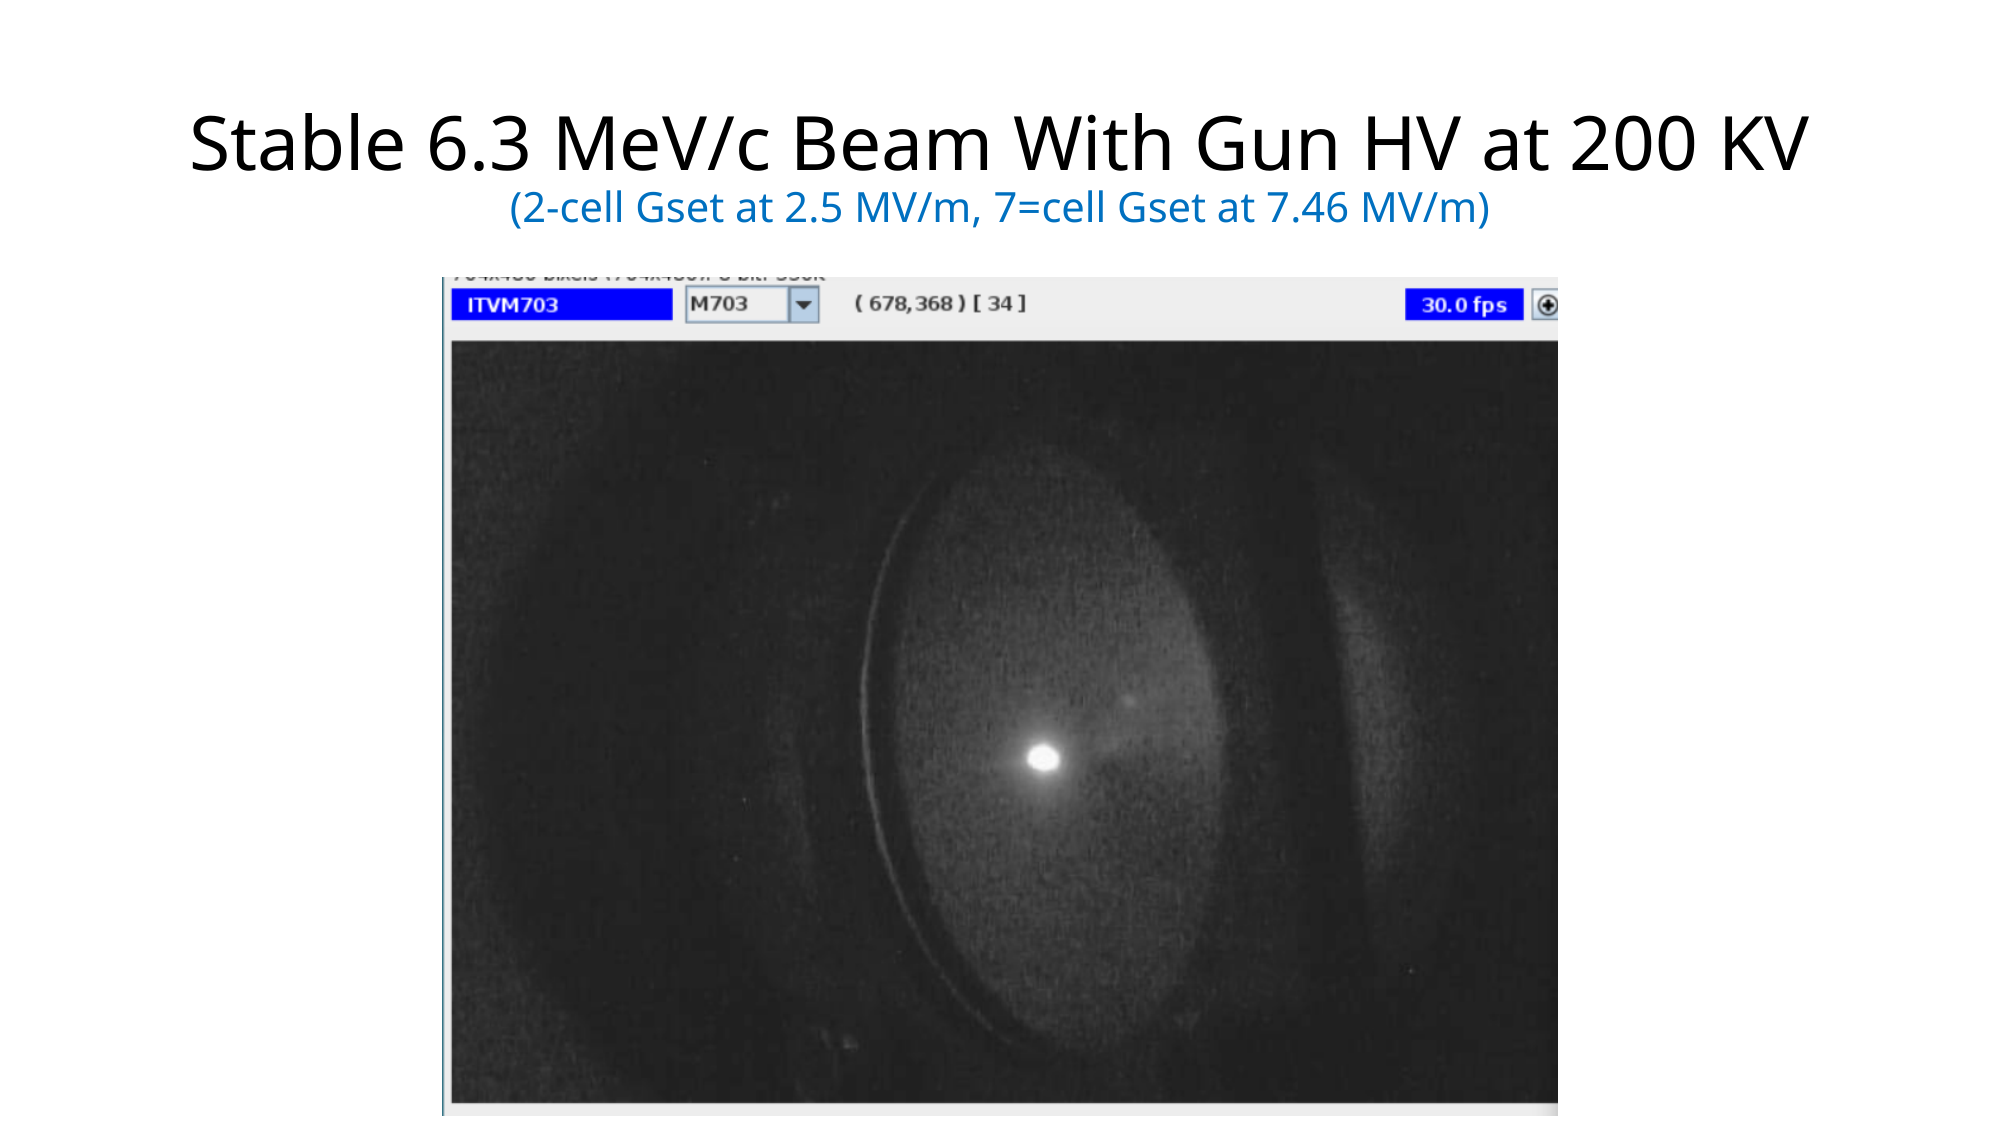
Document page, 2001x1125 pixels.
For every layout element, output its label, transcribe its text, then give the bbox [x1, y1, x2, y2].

title Stable 6.3 MeV/c Beam With Gun HV at 200 KV (2-cell Gset at 2.5 MV/m, 7=cell Gset at 7.46 MV/m) [137, 59, 1863, 278]
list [442, 277, 1558, 1116]
